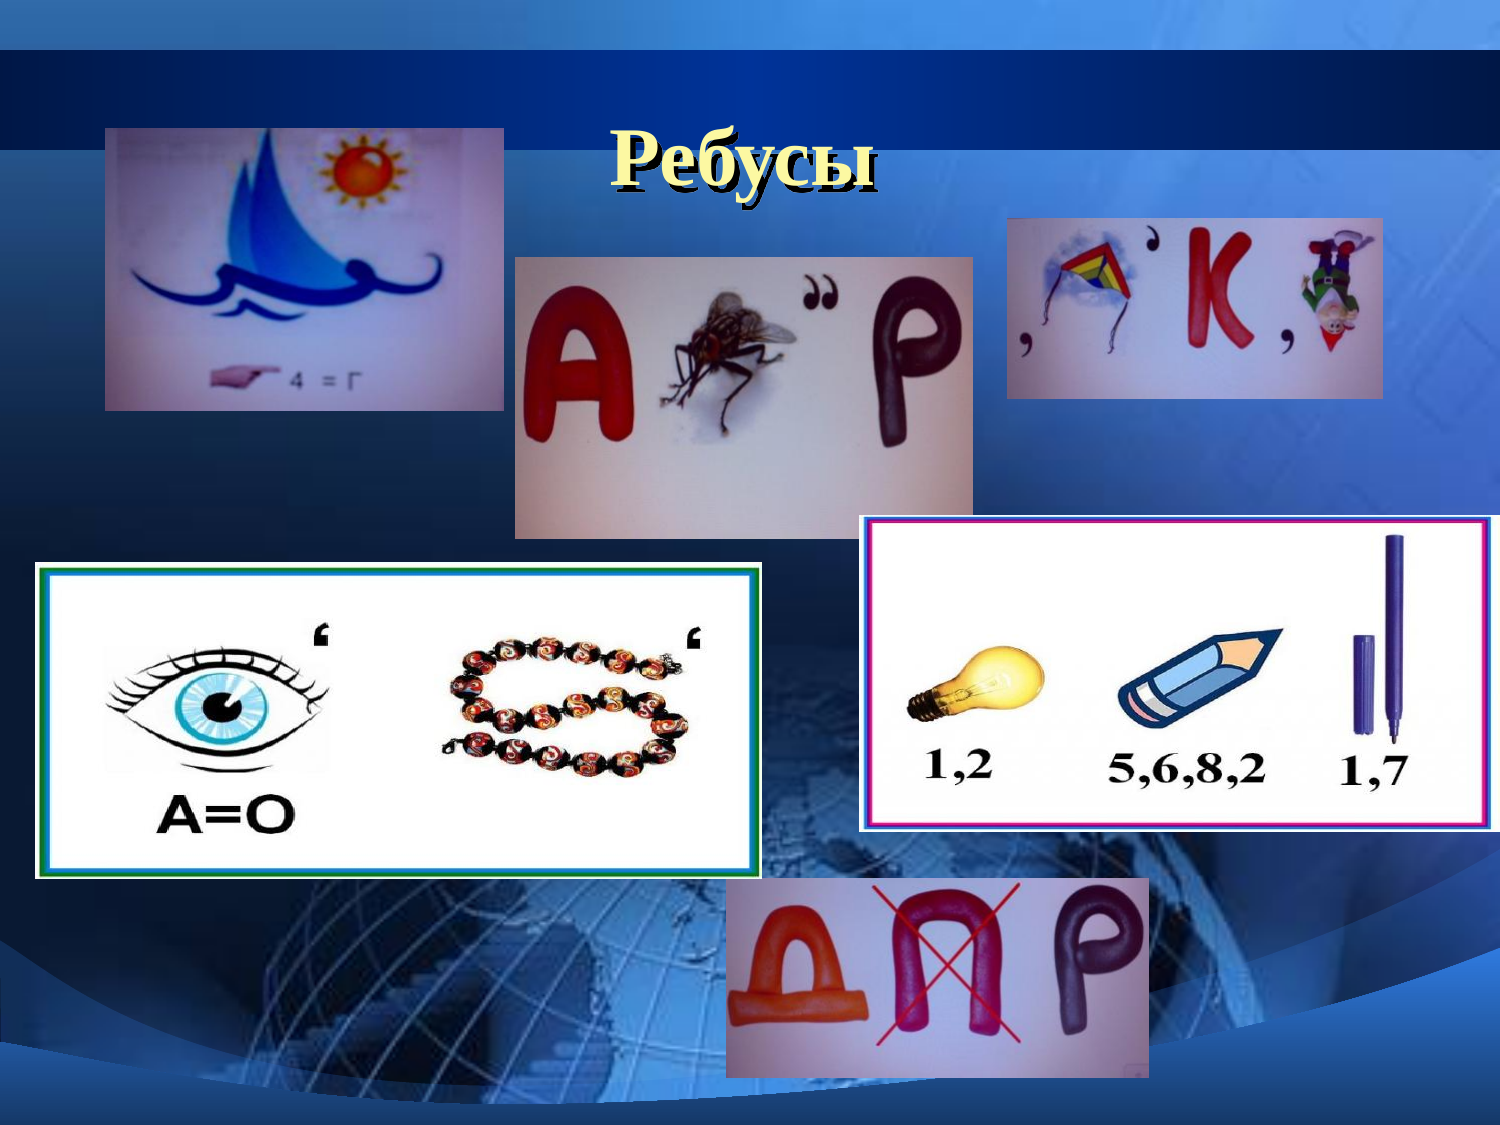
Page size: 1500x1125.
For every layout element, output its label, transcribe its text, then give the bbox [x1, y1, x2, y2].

title Ребусы [123, 58, 1386, 247]
picture [0, 0, 1500, 50]
picture [0, 150, 1500, 1104]
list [105, 128, 505, 411]
